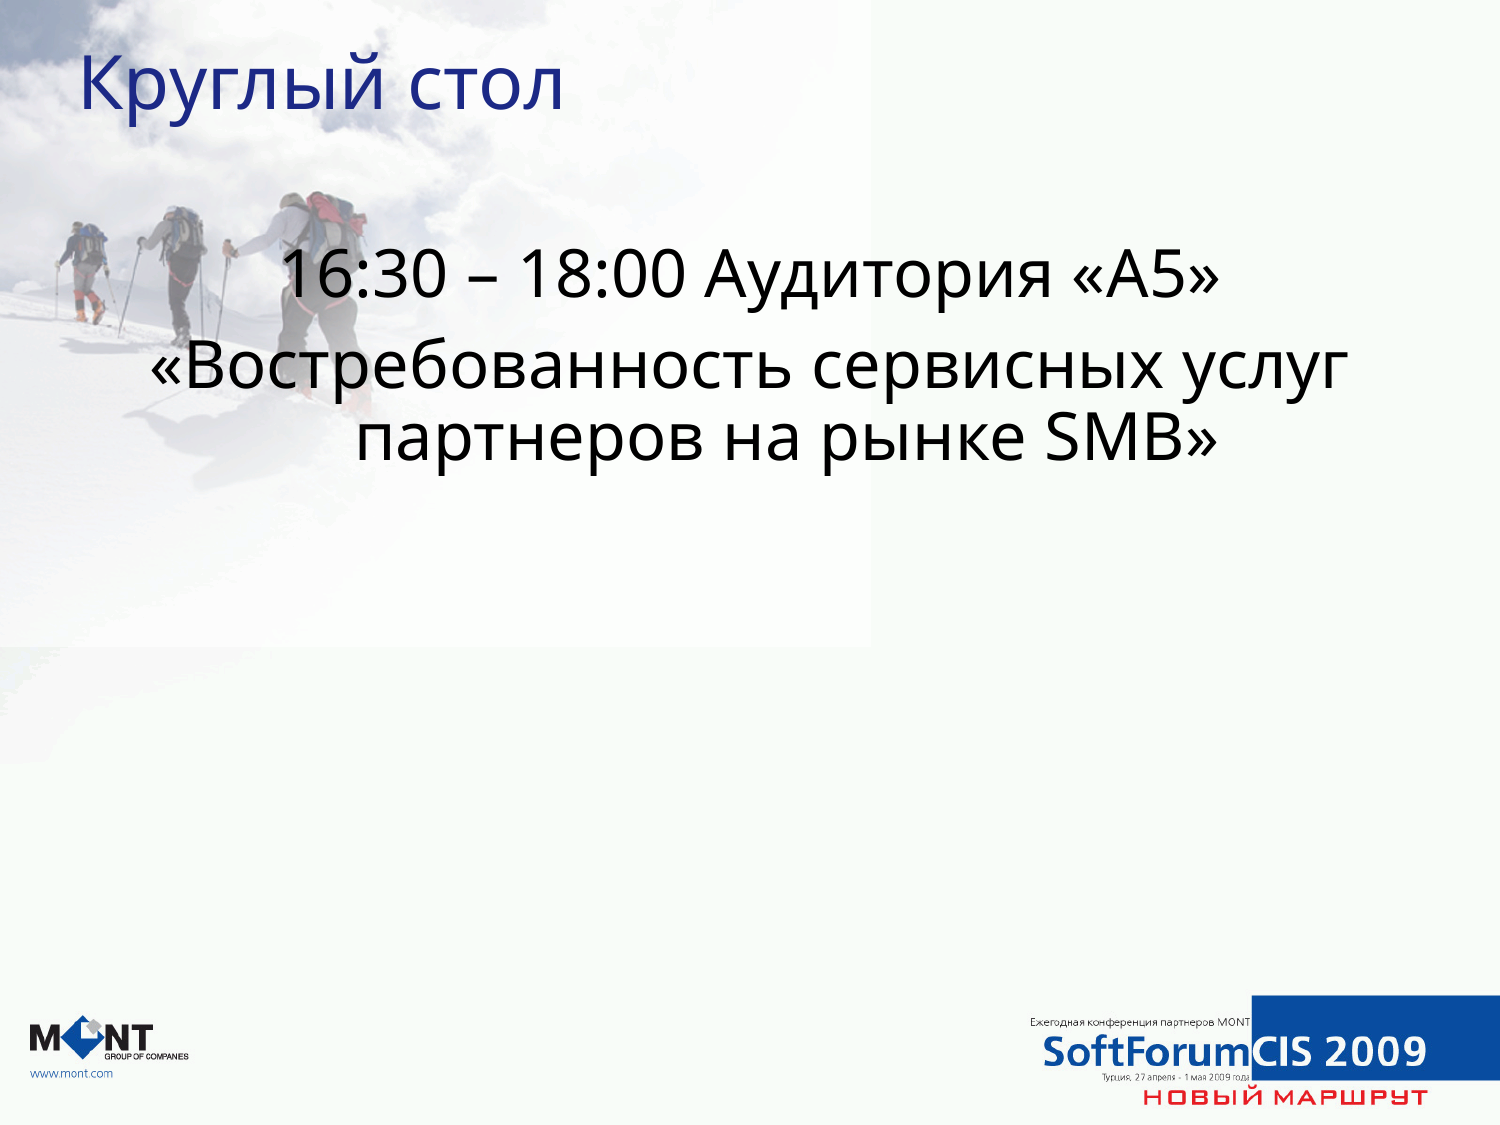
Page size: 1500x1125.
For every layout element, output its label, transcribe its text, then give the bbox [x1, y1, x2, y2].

picture [0, 0, 1500, 1125]
title Круглый стол [62, 37, 1438, 135]
list 16:30 – 18:00 Аудитория «A5» «Востребованность сервисных услуг партнеров на рынке SMB» [62, 231, 1438, 490]
